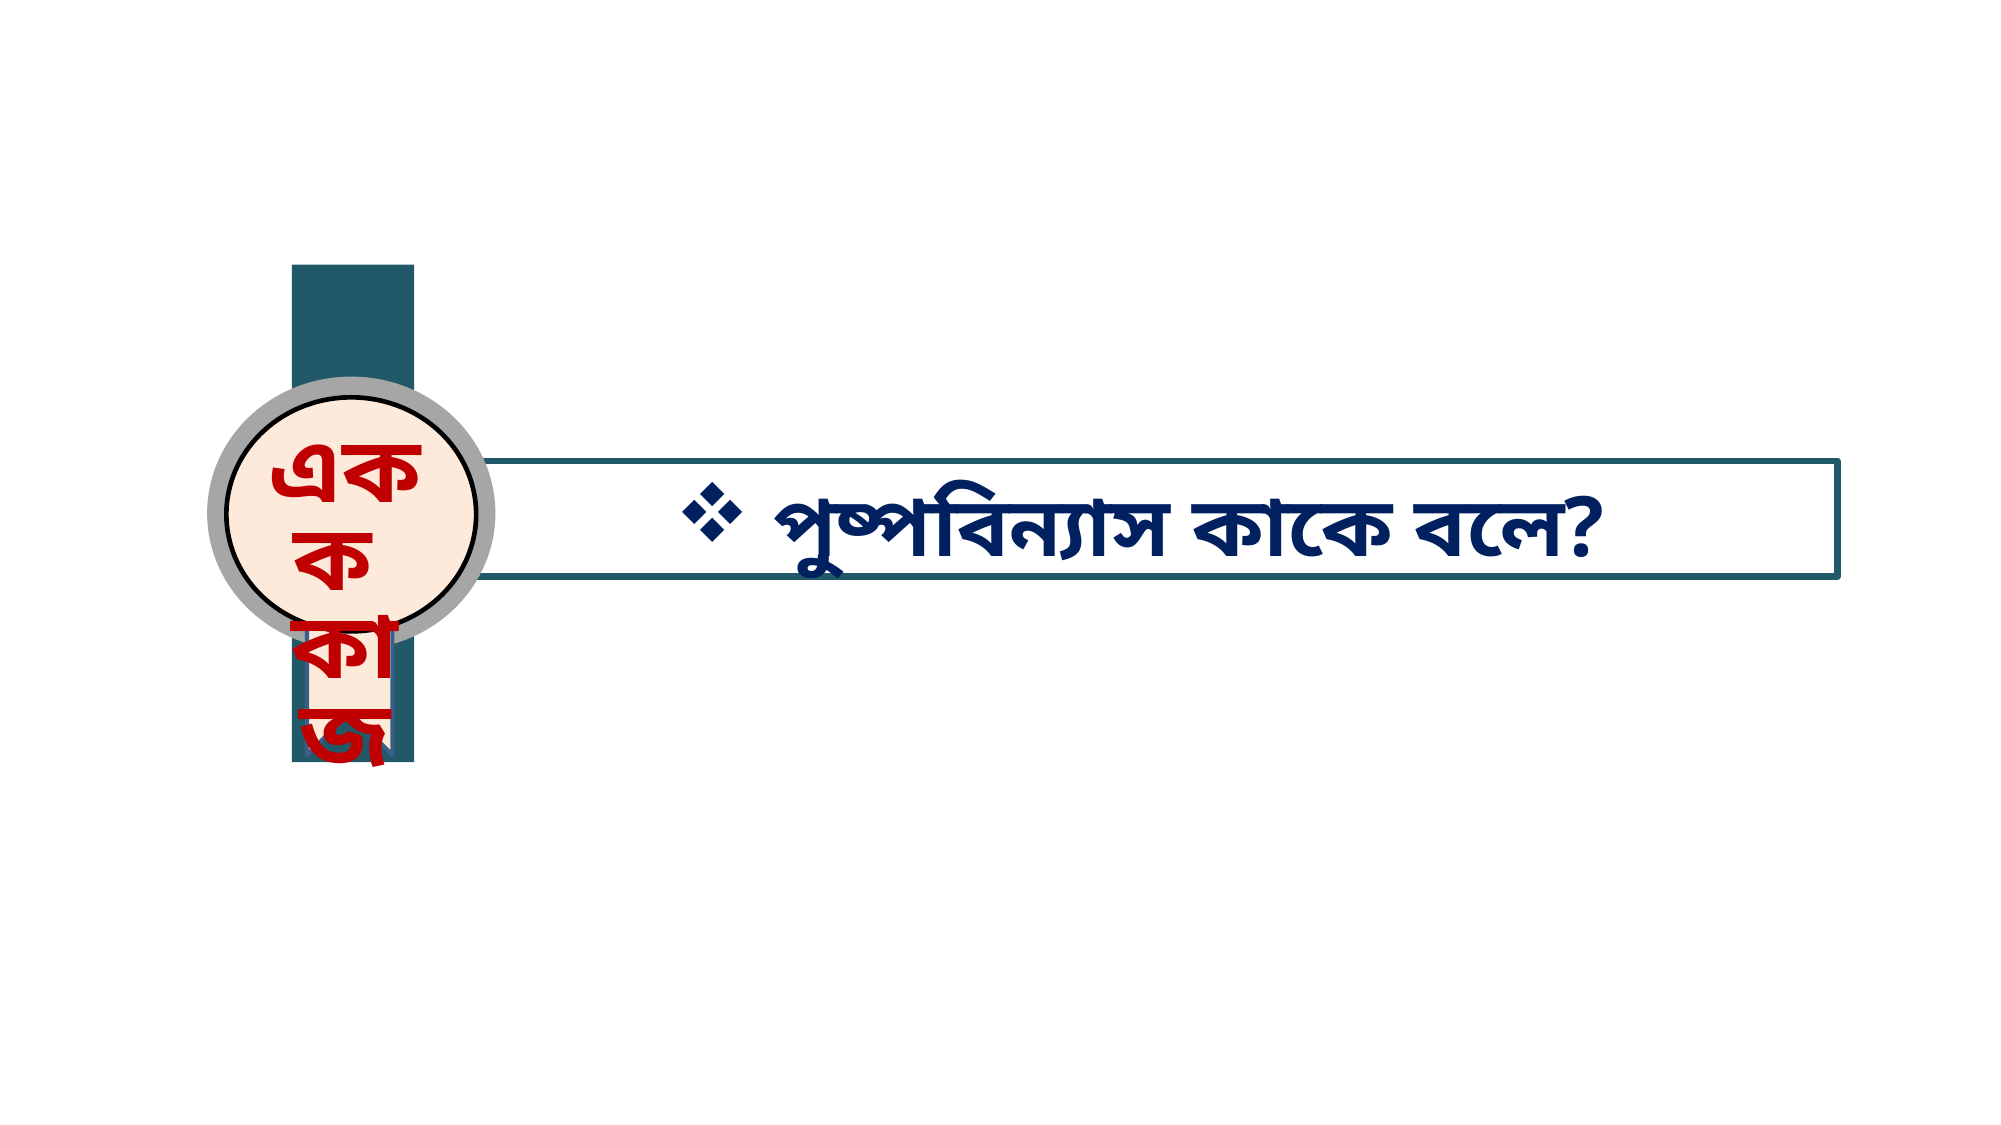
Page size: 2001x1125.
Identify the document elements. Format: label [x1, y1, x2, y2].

text_box [206, 264, 1838, 763]
